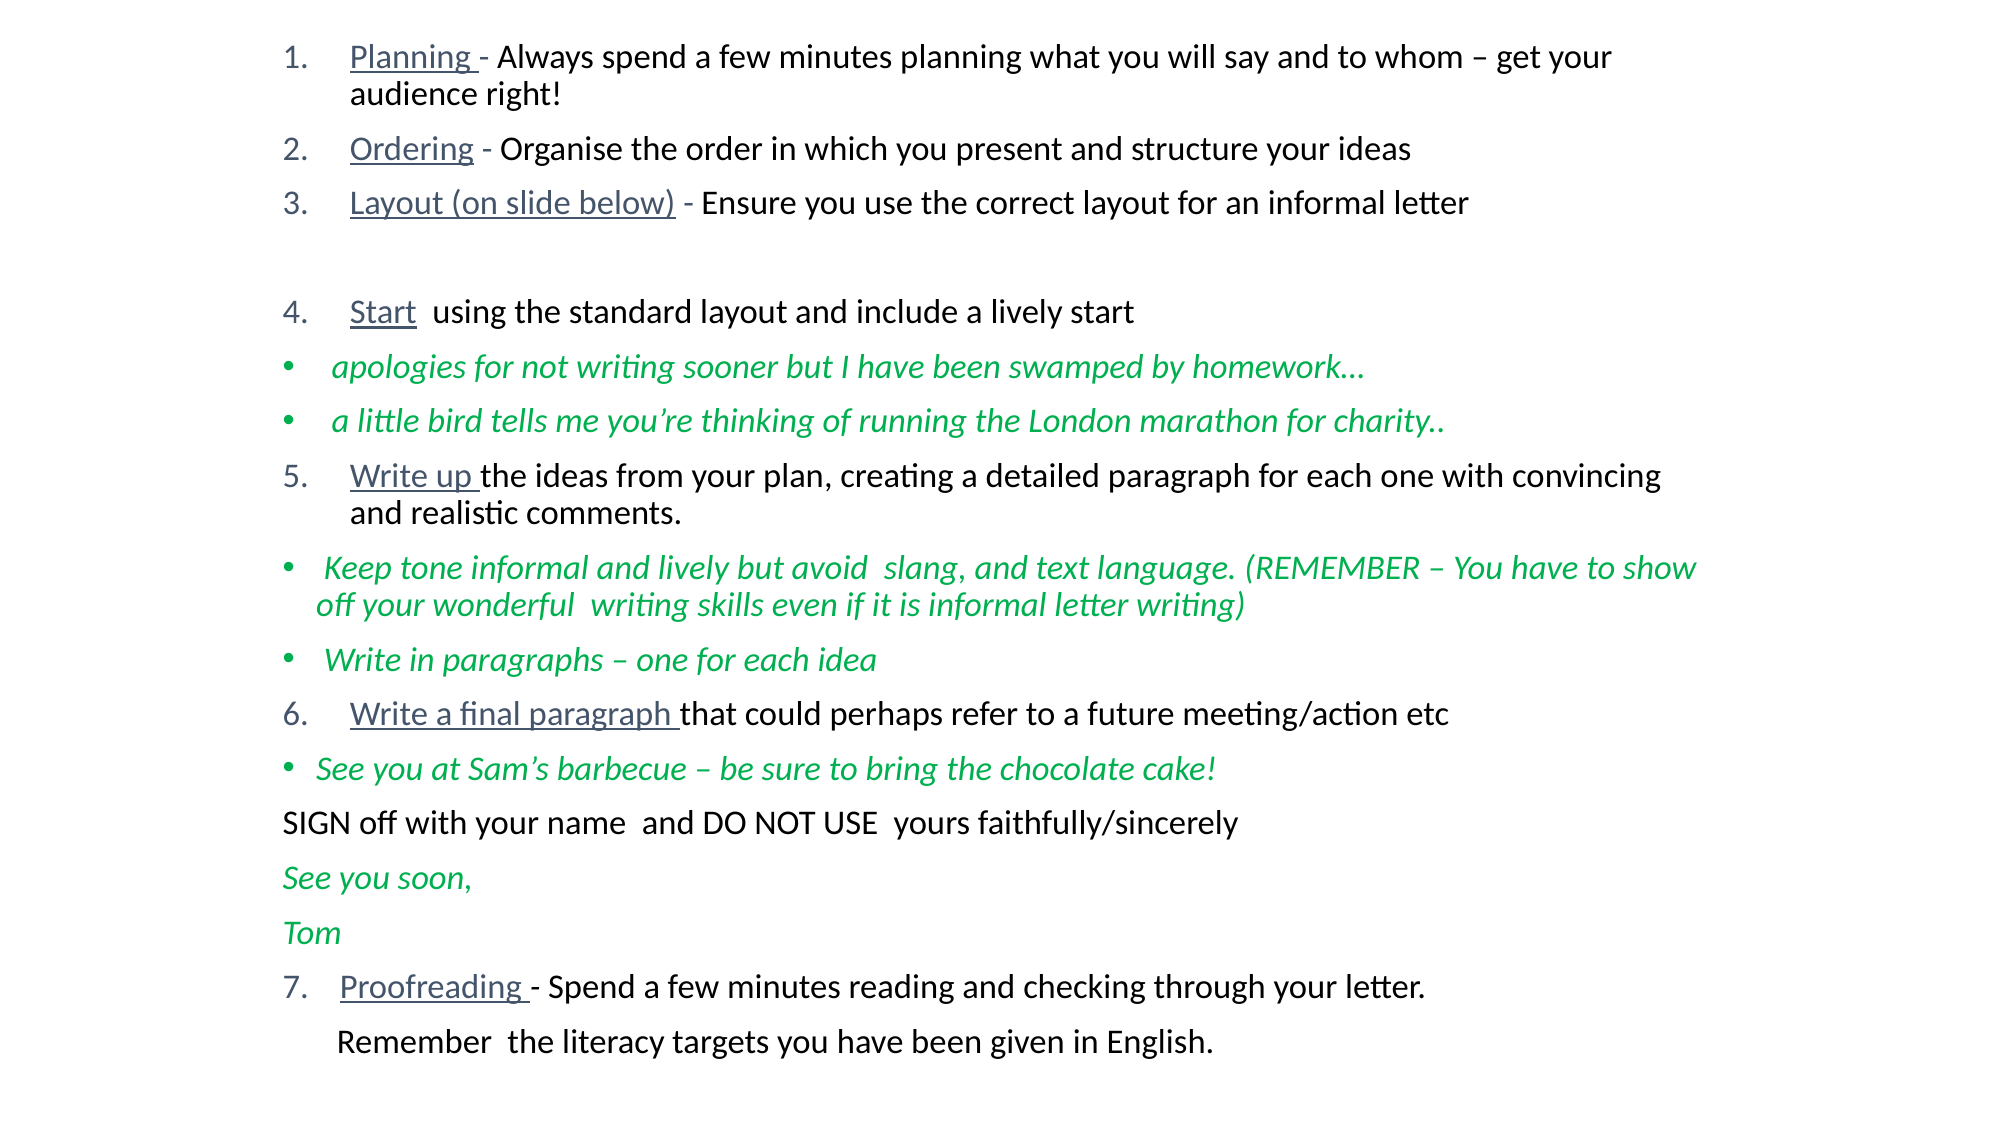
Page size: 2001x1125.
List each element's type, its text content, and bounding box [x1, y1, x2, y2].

list Planning - Always spend a few minutes planning what you will say and to whom – get your audience right! Ordering - Organise the order in which you present and structure your ideas Layout (on slide below) - Ensure you use the correct layout for an informal letter Start using the standard layout and include a lively start apologies for not writing sooner but I have been swamped by homework… a little bird tells me you’re thinking of running the London marathon for charity.. Write up the ideas from your plan, creating a detailed paragraph for each one with convincing and realistic comments. Keep tone informal and lively but avoid slang, and text language. (REMEMBER – You have to show off your wonderful writing skills even if it is informal letter writing) Write in paragraphs – one for each idea Write a final paragraph that could perhaps refer to a future meeting/action etc See you at Sam’s barbecue – be sure to bring the chocolate cake! SIGN off with your name and DO NOT USE yours faithfully/sincerely See you soon, Tom 7. Proofreading - Spend a few minutes reading and checking through your letter. Remember the literacy targets you have been given in English. [267, 30, 1733, 1071]
